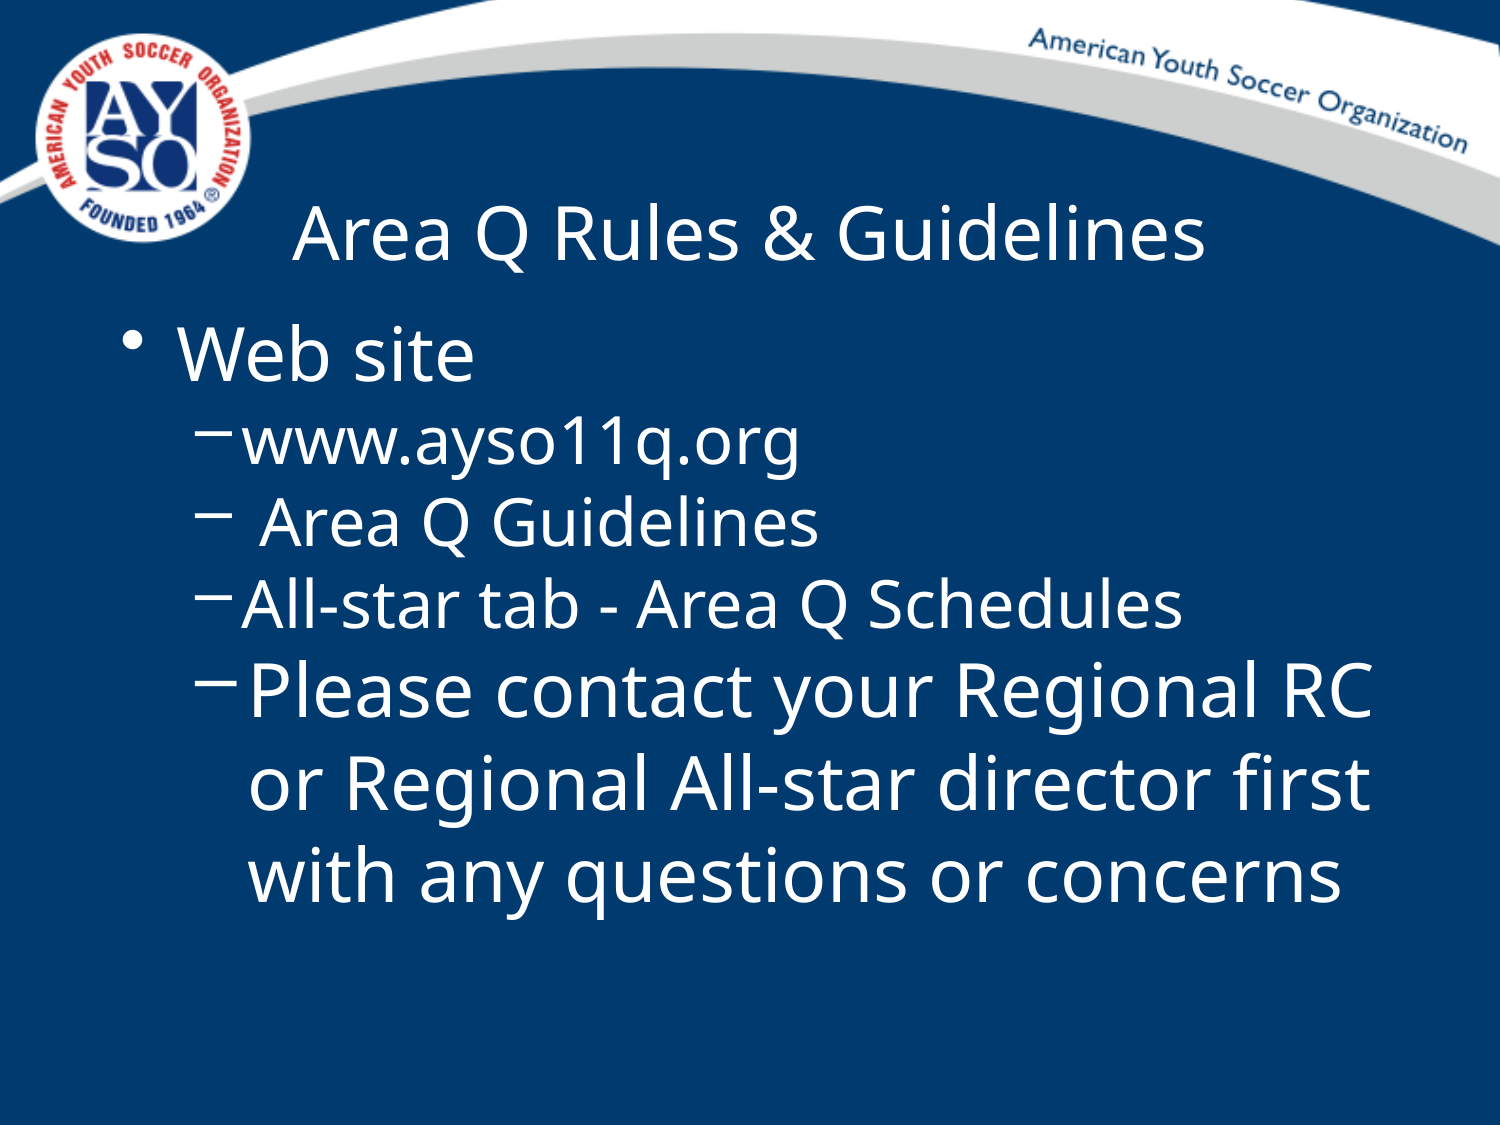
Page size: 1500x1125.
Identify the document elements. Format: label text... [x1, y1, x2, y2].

list Web site www.ayso11q.org Area Q Guidelines All-star tab - Area Q Schedules Please contact your Regional RC or Regional All-star director first with any questions or concerns [111, 299, 1401, 1088]
title Area Q Rules & Guidelines [111, 136, 1388, 299]
picture [0, 0, 1500, 1125]
